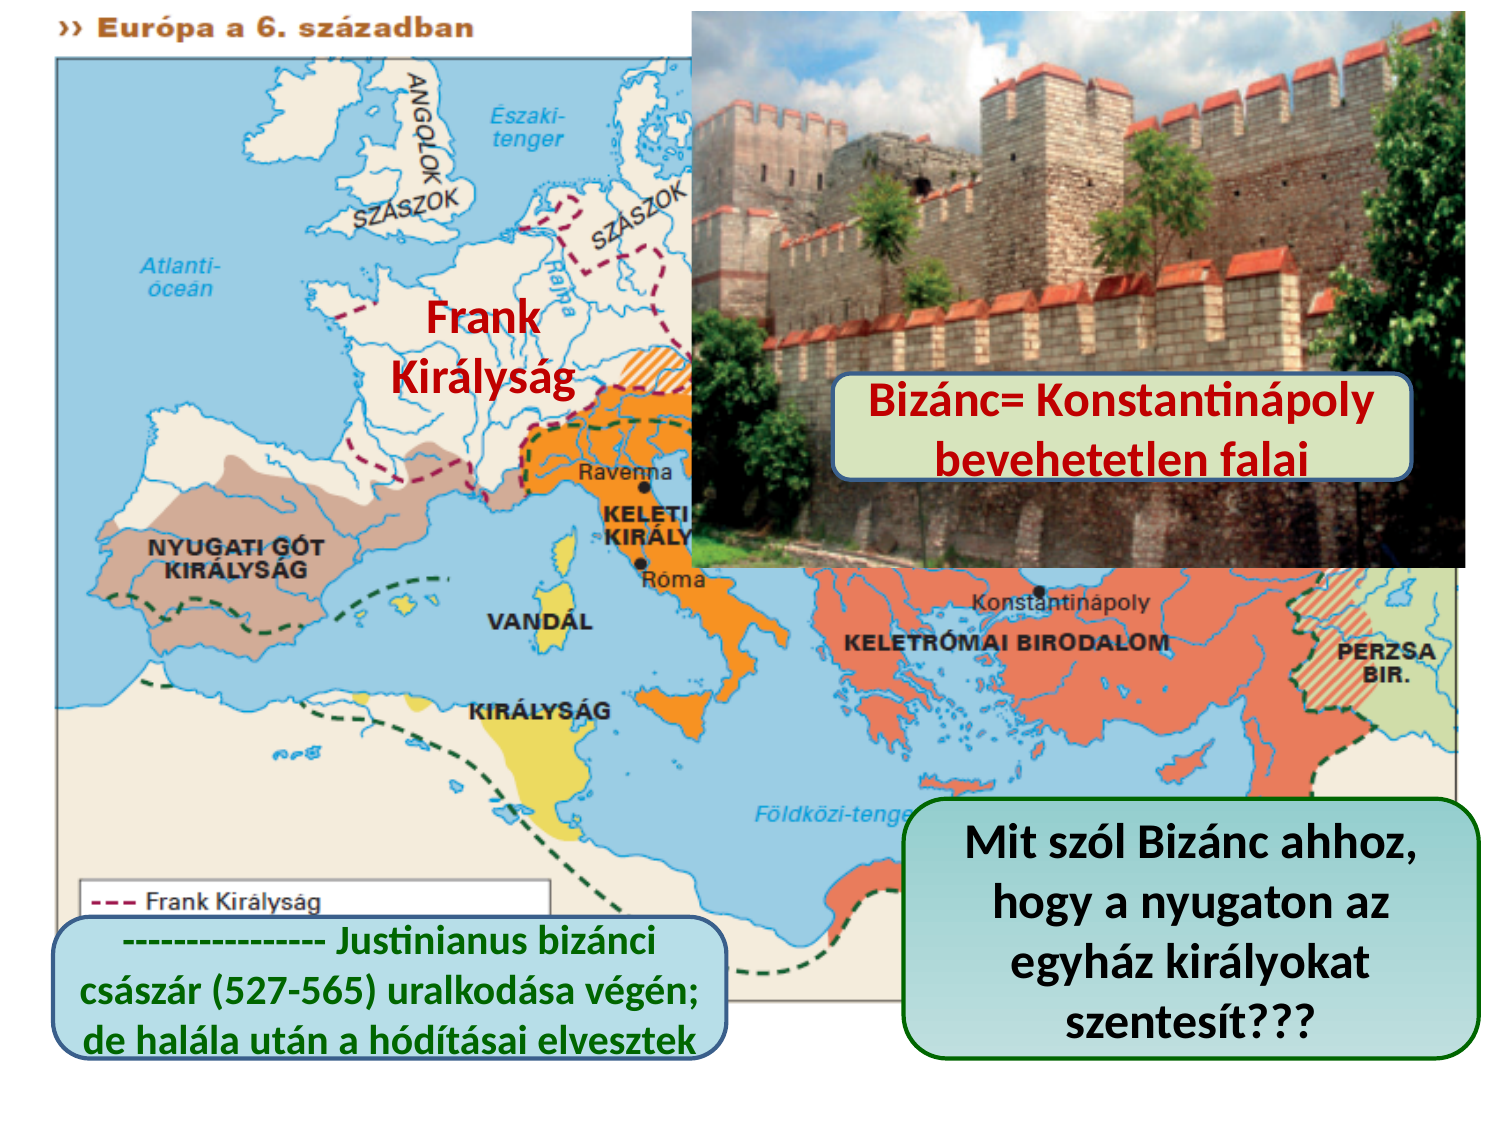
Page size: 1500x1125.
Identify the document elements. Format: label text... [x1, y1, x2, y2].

text_box Mit szól Bizánc ahhoz, hogy a nyugaton az egyház királyokat szentesít??? [901, 812, 1481, 1061]
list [40, 11, 1466, 1009]
text_box ---------------- Justinianus bizánci császár (527-565) uralkodása végén; de halála után a hódításai elvesztek [50, 1016, 729, 1061]
picture [691, 11, 1466, 568]
